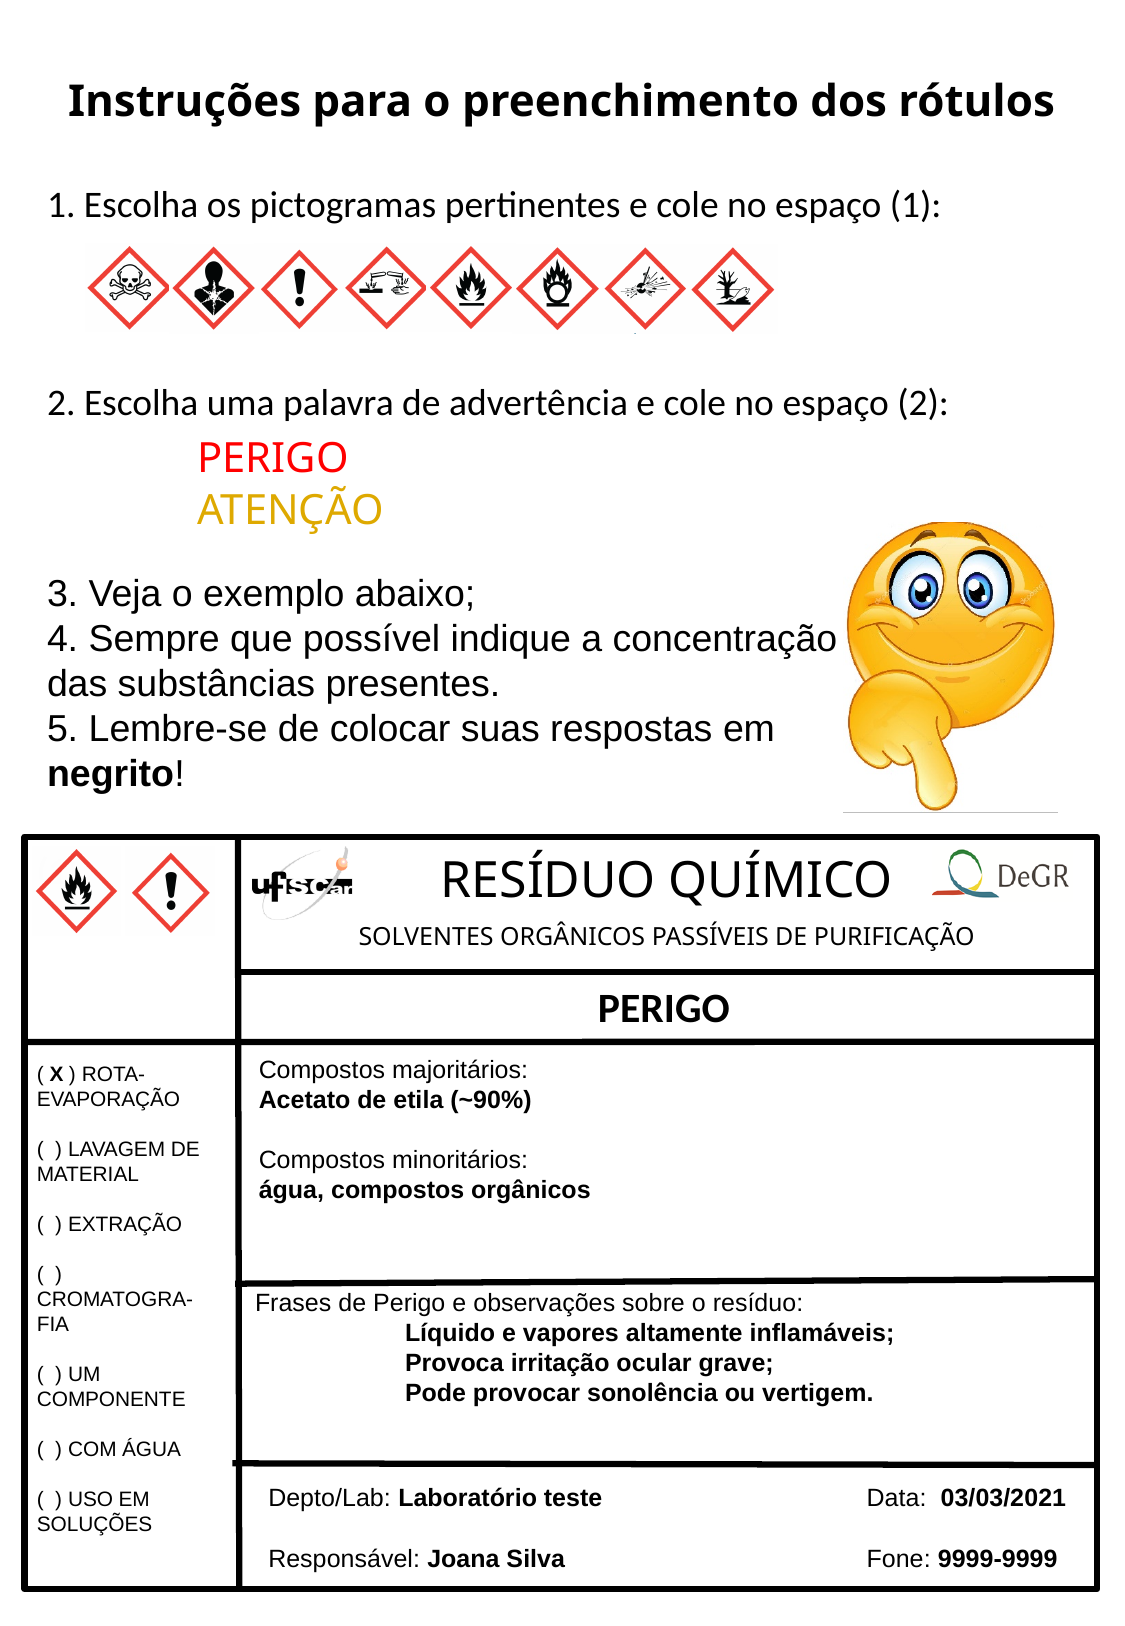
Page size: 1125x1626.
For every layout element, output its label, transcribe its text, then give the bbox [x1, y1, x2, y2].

text_box [236, 972, 1098, 1589]
title Instruções para o preenchimento dos rótulos [0, 52, 1125, 152]
picture [125, 846, 215, 936]
text_box ( X ) ROTA-EVAPORAÇÃO ( ) LAVAGEM DE MATERIAL ( ) EXTRAÇÃO ( ) CROMATOGRA-FIA ( ) UM COMPONENTE ( ) COM ÁGUA ( ) USO EM SOLUÇÕES [22, 1053, 236, 1543]
text_box (1) [22, 839, 107, 900]
text_box [24, 1464, 239, 1589]
text_box 2. Escolha uma palavra de advertência e cole no espaço (2): PERIGO ATENÇÃO [32, 370, 1107, 539]
text_box [24, 1042, 238, 1283]
picture [843, 522, 1058, 813]
text_box RESÍDUO QUÍMICO SOLVENTES ORGÂNICOS PASSÍVEIS DE PURIFICAÇÃO [236, 840, 1098, 970]
picture [921, 843, 1084, 903]
picture [252, 846, 353, 920]
text_box 1. Escolha os pictogramas pertinentes e cole no espaço (1): [32, 172, 1029, 233]
text_box [238, 836, 1098, 840]
text_box 3. Veja o exemplo abaixo; 4. Sempre que possível indique a concentração das substâncias presentes. 5. Lembre-se de colocar suas respostas em negrito! [32, 561, 843, 802]
picture [85, 242, 778, 334]
picture [32, 846, 121, 936]
text_box [24, 836, 238, 1041]
